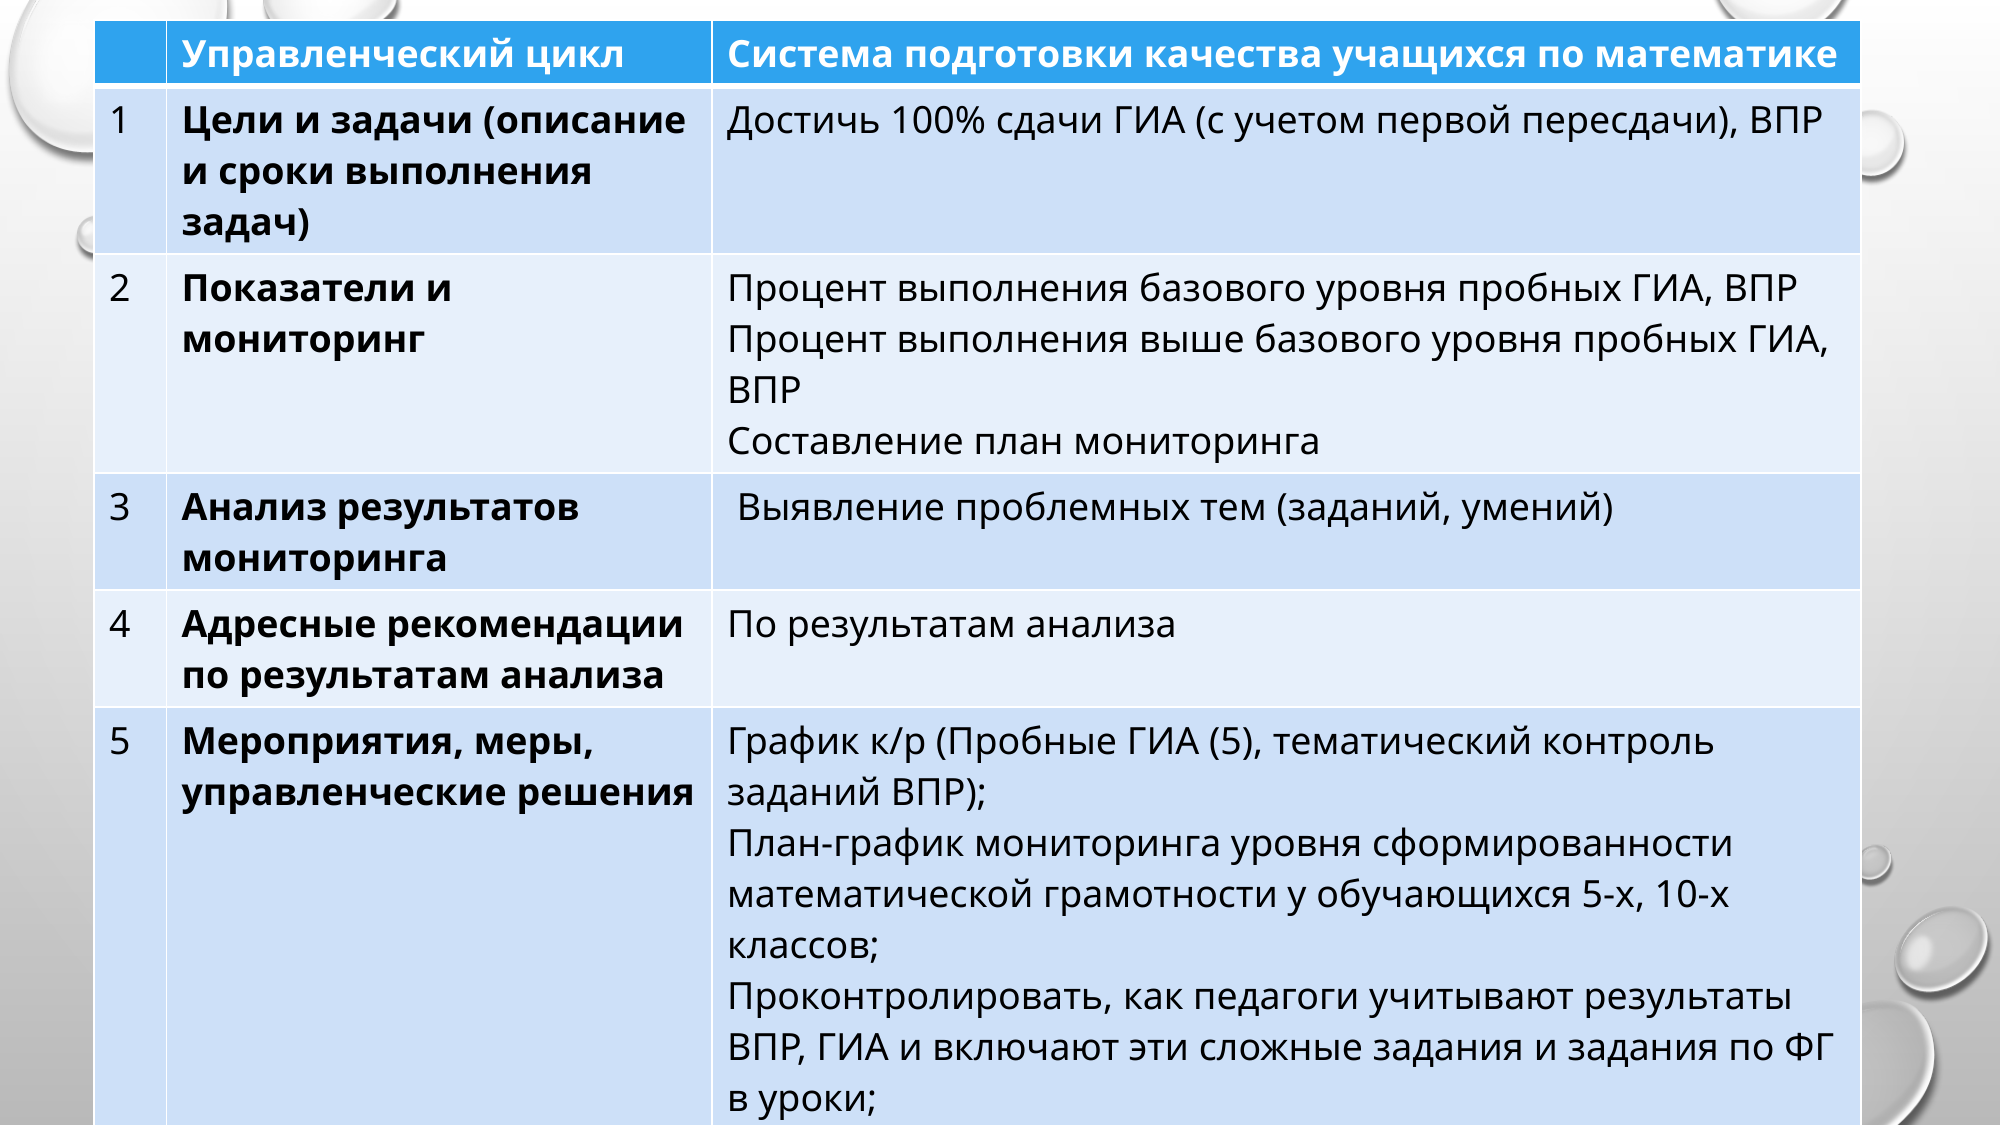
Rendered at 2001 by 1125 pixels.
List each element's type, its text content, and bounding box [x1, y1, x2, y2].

table_cell 1 [95, 89, 166, 253]
table_cell По результатам анализа [713, 591, 1860, 706]
table_cell 4 [95, 591, 166, 706]
table_cell Мероприятия, меры, управленческие решения [167, 708, 711, 1125]
table_cell 3 [95, 474, 166, 589]
table_cell График к/р (Пробные ГИА (5), тематический контроль заданий ВПР); План-график мониторинга уровня сформированности математической грамотности у обучающихся 5-х, 10-х классов; Проконтролировать, как педагоги учитывают результаты ВПР, ГИА и включают эти сложные задания и задания по ФГ в уроки; Методические семинары по дефицитам (н-р, Инивидуализация обучения, Внедрение в учебный процесс практико-ориентированных заданий ) Педсовет «Оценивание функциональной грамотности» (ноябрь) Инивидуализация обучения [713, 708, 1860, 1125]
table_cell Анализ результатов мониторинга [167, 474, 711, 589]
table_cell Адресные рекомендации по результатам анализа [167, 591, 711, 706]
table_cell Выявление проблемных тем (заданий, умений) [713, 474, 1860, 589]
table_header Управленческий цикл [167, 21, 711, 83]
table_cell Достичь 100% сдачи ГИА (с учетом первой пересдачи), ВПР [713, 89, 1860, 253]
table_cell Цели и задачи (описание и сроки выполнения задач) [167, 89, 711, 253]
table_header Система подготовки качества учащихся по математике [713, 21, 1860, 83]
table_header [95, 21, 166, 83]
table_cell 5 [95, 708, 166, 1125]
table_cell Процент выполнения базового уровня пробных ГИА, ВПР Процент выполнения выше базового уровня пробных ГИА, ВПР Составление план мониторинга [713, 255, 1860, 472]
table_cell Показатели и мониторинг [167, 255, 711, 472]
picture [0, 0, 2000, 1125]
table_cell 2 [95, 255, 166, 472]
